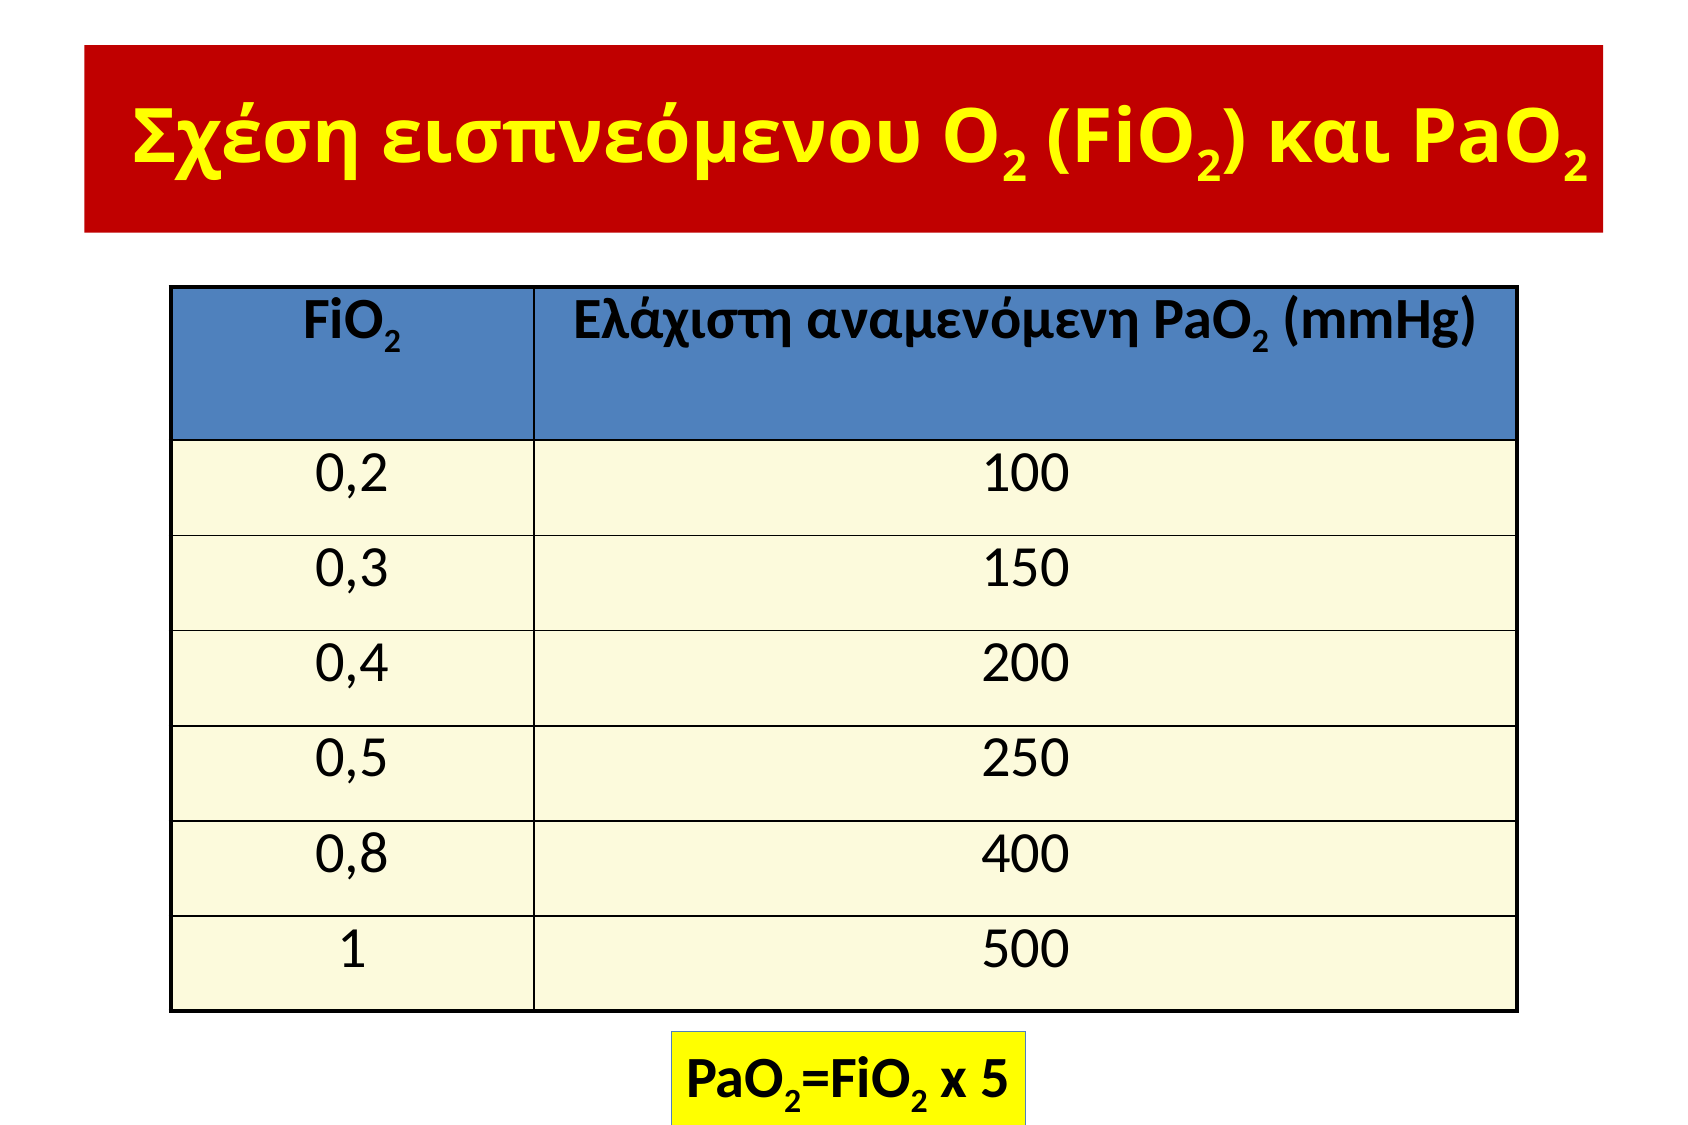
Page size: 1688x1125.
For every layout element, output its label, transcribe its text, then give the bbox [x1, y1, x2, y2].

title Σχέση εισπνεόμενου O2 (FiO2) και PaO2 [84, 45, 1604, 233]
table_cell 0,8 [173, 822, 533, 915]
table_cell 150 [535, 536, 1515, 630]
table_header FiO2 [173, 289, 533, 439]
table_cell 100 [535, 441, 1515, 535]
table_cell 0,4 [173, 631, 533, 725]
table_cell 0,2 [173, 441, 533, 535]
table_cell 1 [173, 917, 533, 1009]
table_cell 0,5 [173, 727, 533, 820]
table_cell 200 [535, 631, 1515, 725]
table_cell 0,3 [173, 536, 533, 630]
text_box PaO2=FiO2 x 5 [671, 1031, 1026, 1125]
table_cell 400 [535, 822, 1515, 915]
table_cell 500 [535, 917, 1515, 1009]
table_cell 250 [535, 727, 1515, 820]
table_header Ελάχιστη αναμενόμενη PaO2 (mmHg) [535, 289, 1515, 439]
